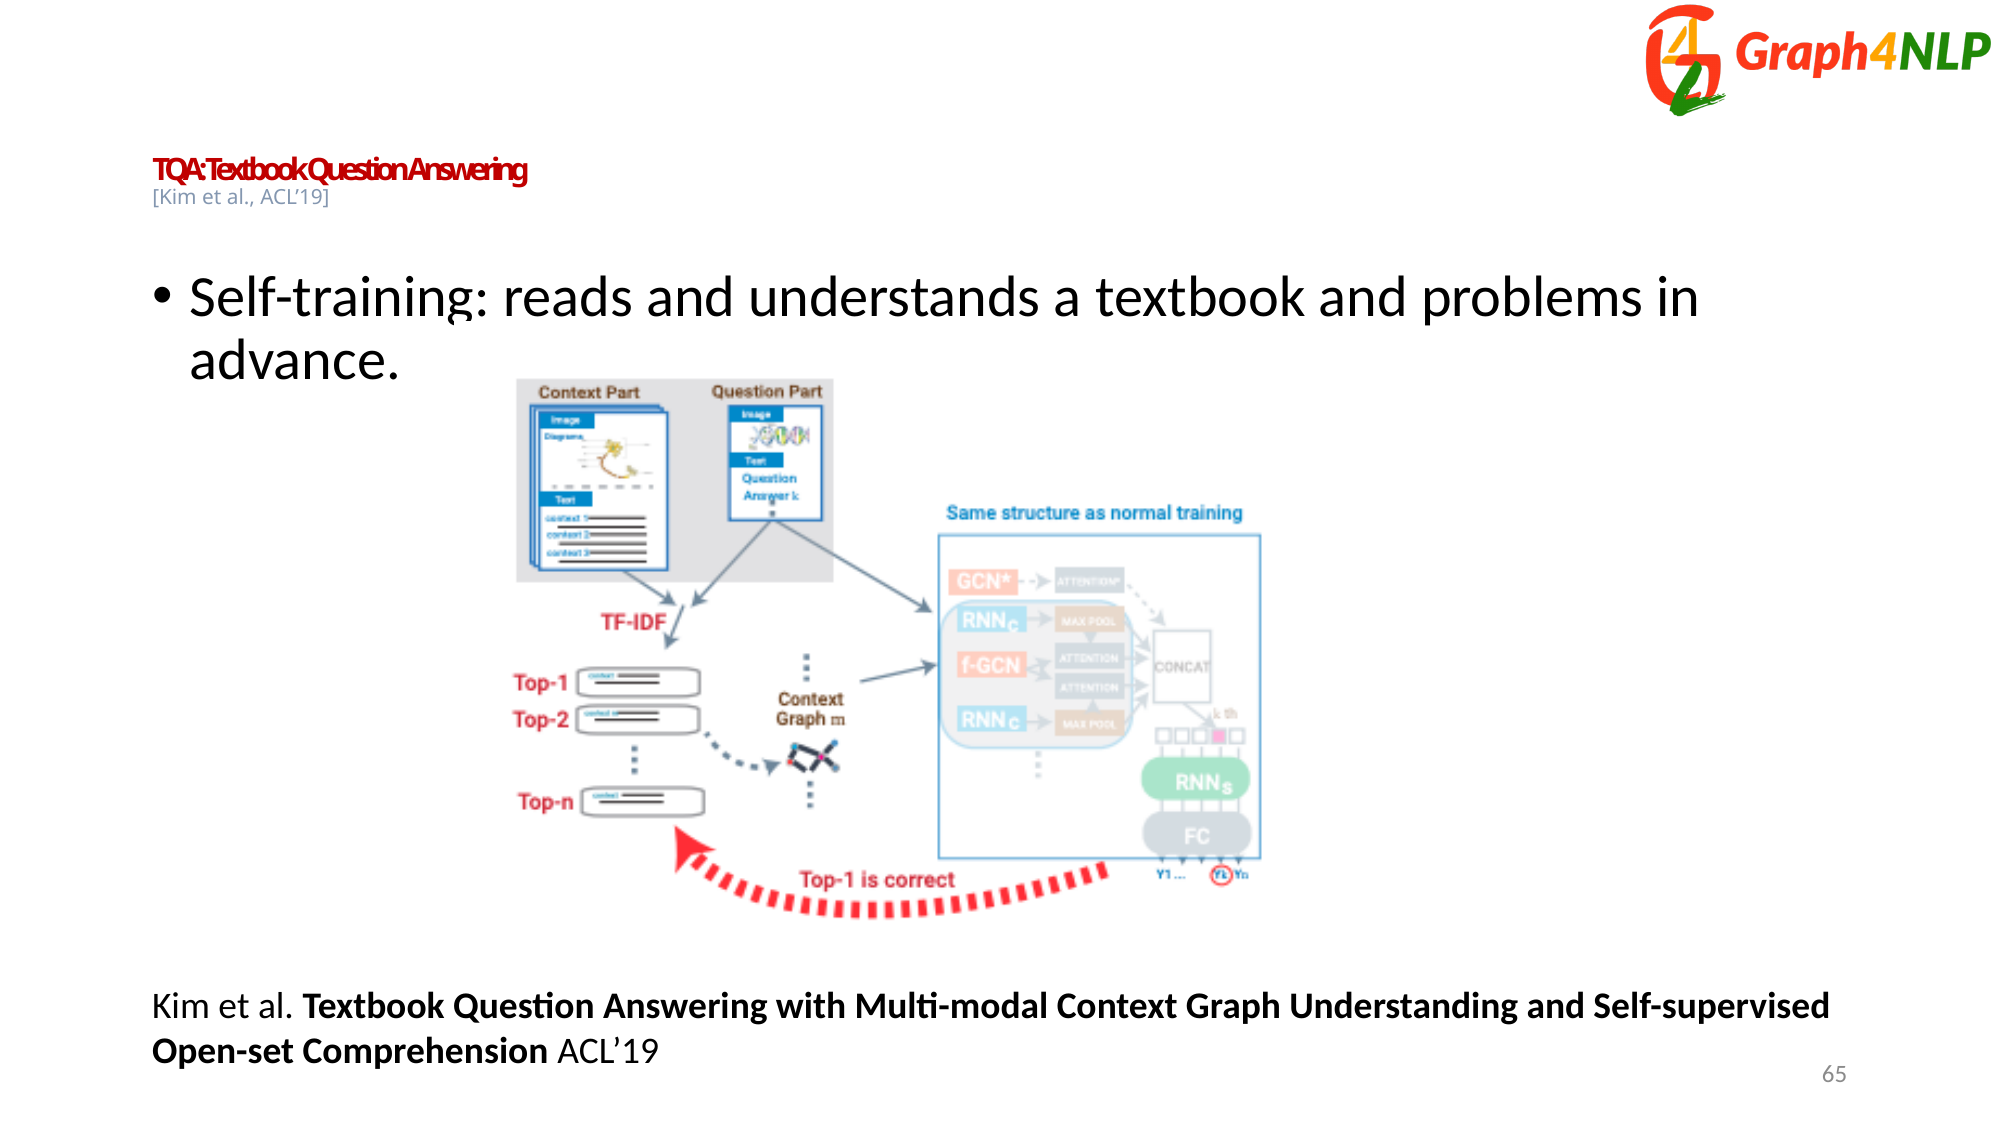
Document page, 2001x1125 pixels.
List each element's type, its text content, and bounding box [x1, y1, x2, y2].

text_box Kim et al. Textbook Question Answering with Multi-modal Context Graph Understanding and Self-supervised Open-set Comprehension ACL’19 [137, 974, 1894, 1124]
picture [454, 320, 1314, 942]
title TQA: Textbook Question Answering [Kim et al., ACL’19] [137, 145, 1863, 258]
list Self-training: reads and understands a textbook and problems in advance. [137, 258, 1863, 1070]
picture [1544, 0, 2001, 128]
